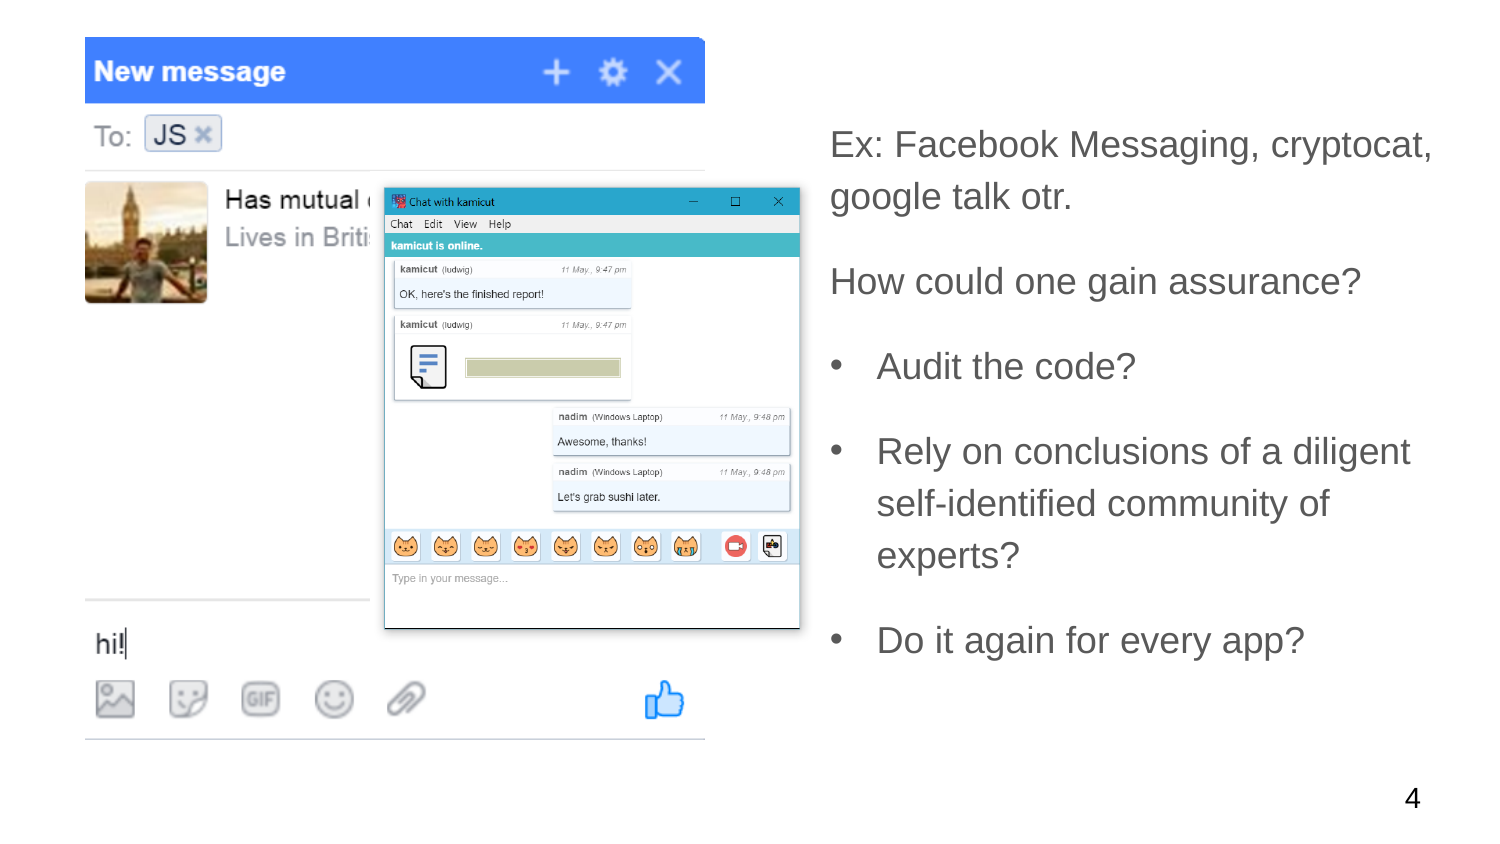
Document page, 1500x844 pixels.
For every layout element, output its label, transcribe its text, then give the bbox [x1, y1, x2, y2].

picture [85, 37, 815, 740]
list Ex: Facebook Messaging, cryptocat, google talk otr. How could one gain assurance? Audit the code? Rely on conclusions of a diligent self-identified community of experts? Do it again for every app? [814, 98, 1480, 659]
slide_number 4 [1389, 764, 1480, 830]
